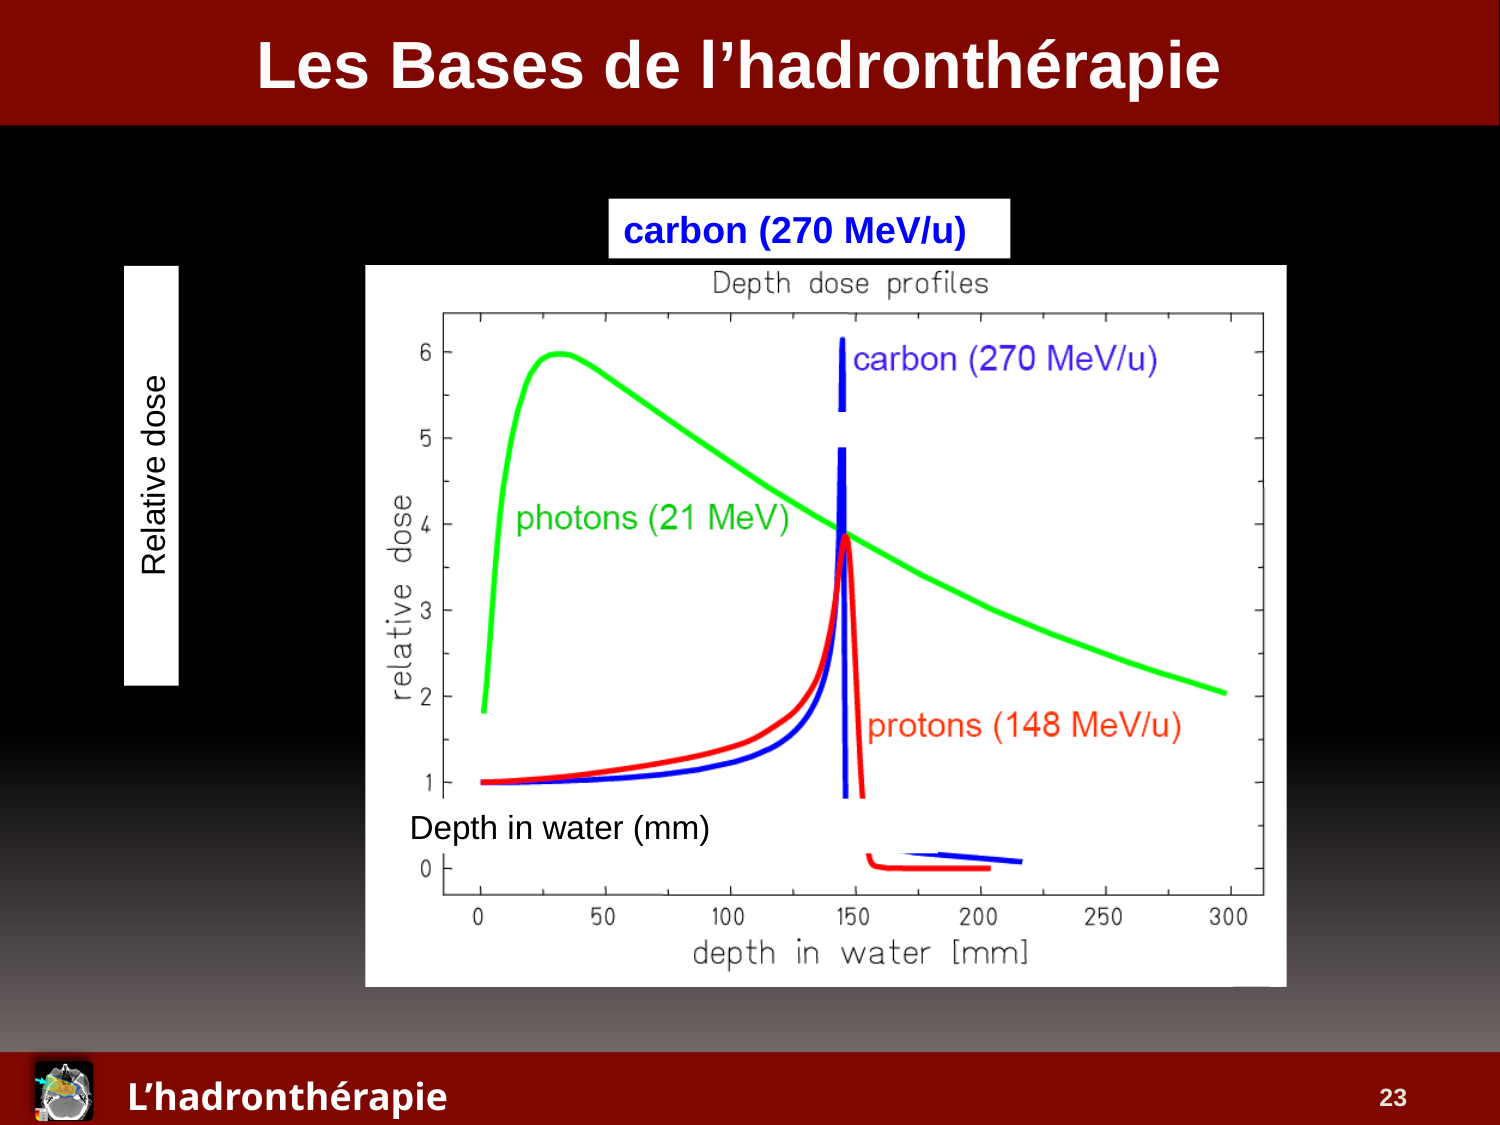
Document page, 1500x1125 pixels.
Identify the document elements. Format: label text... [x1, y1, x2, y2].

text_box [124, 198, 1287, 987]
text_box L’hadronthérapie [112, 1065, 914, 1125]
text_box [35, 1061, 94, 1122]
slide_number 23 [1364, 1059, 1500, 1119]
title Les Bases de l’hadronthérapie [0, 0, 1499, 126]
